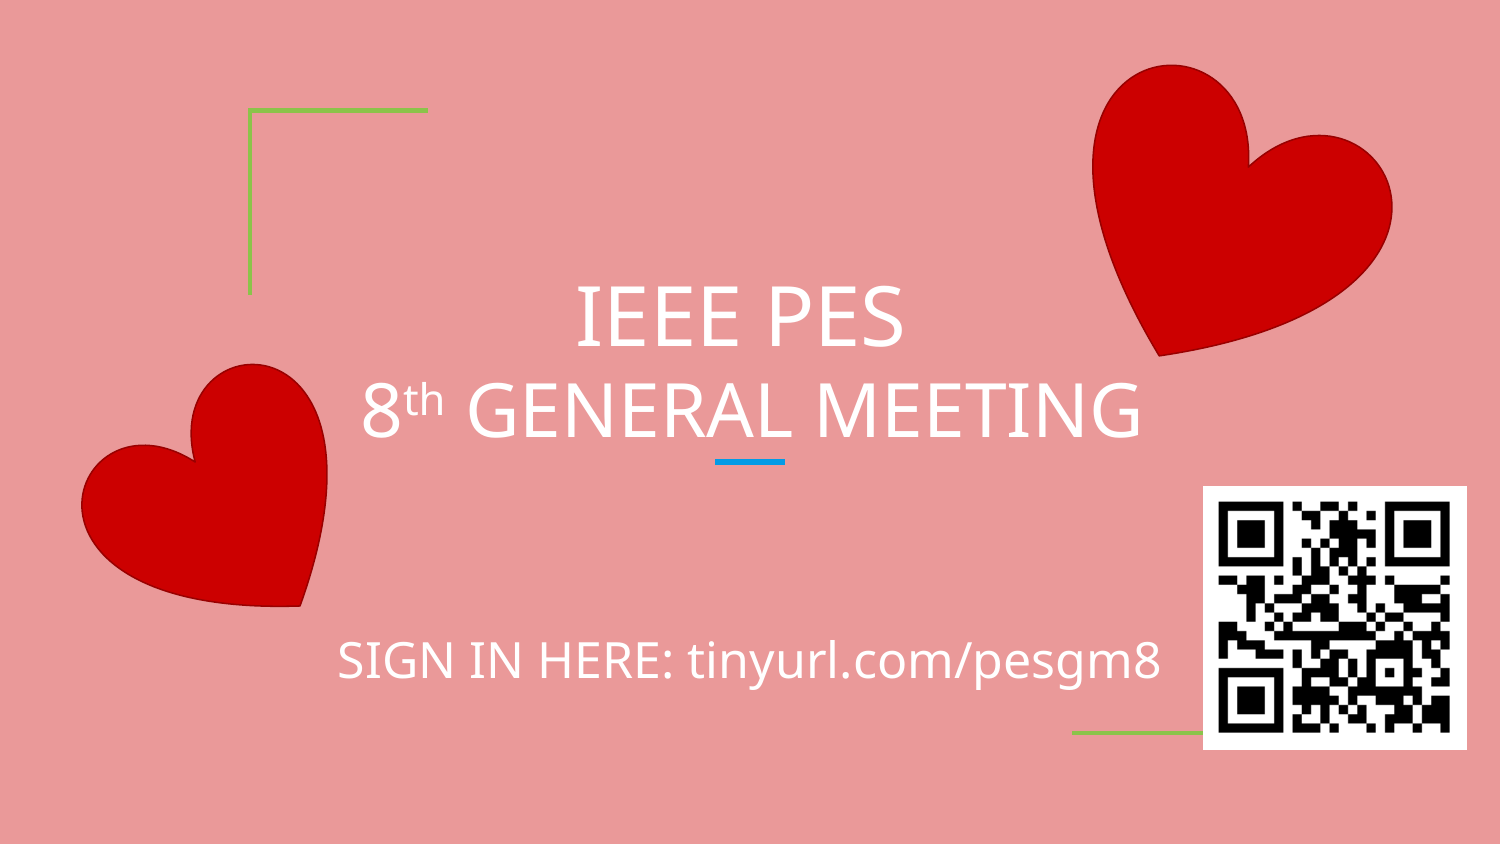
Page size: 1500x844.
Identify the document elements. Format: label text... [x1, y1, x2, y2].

subtitle SIGN IN HERE: tinyurl.com/pesgm8 [242, 613, 1198, 697]
picture [1203, 486, 1467, 750]
title IEEE PES 8th GENERAL MEETING [266, 208, 1238, 468]
text_box [81, 364, 327, 607]
text_box [1092, 65, 1392, 356]
